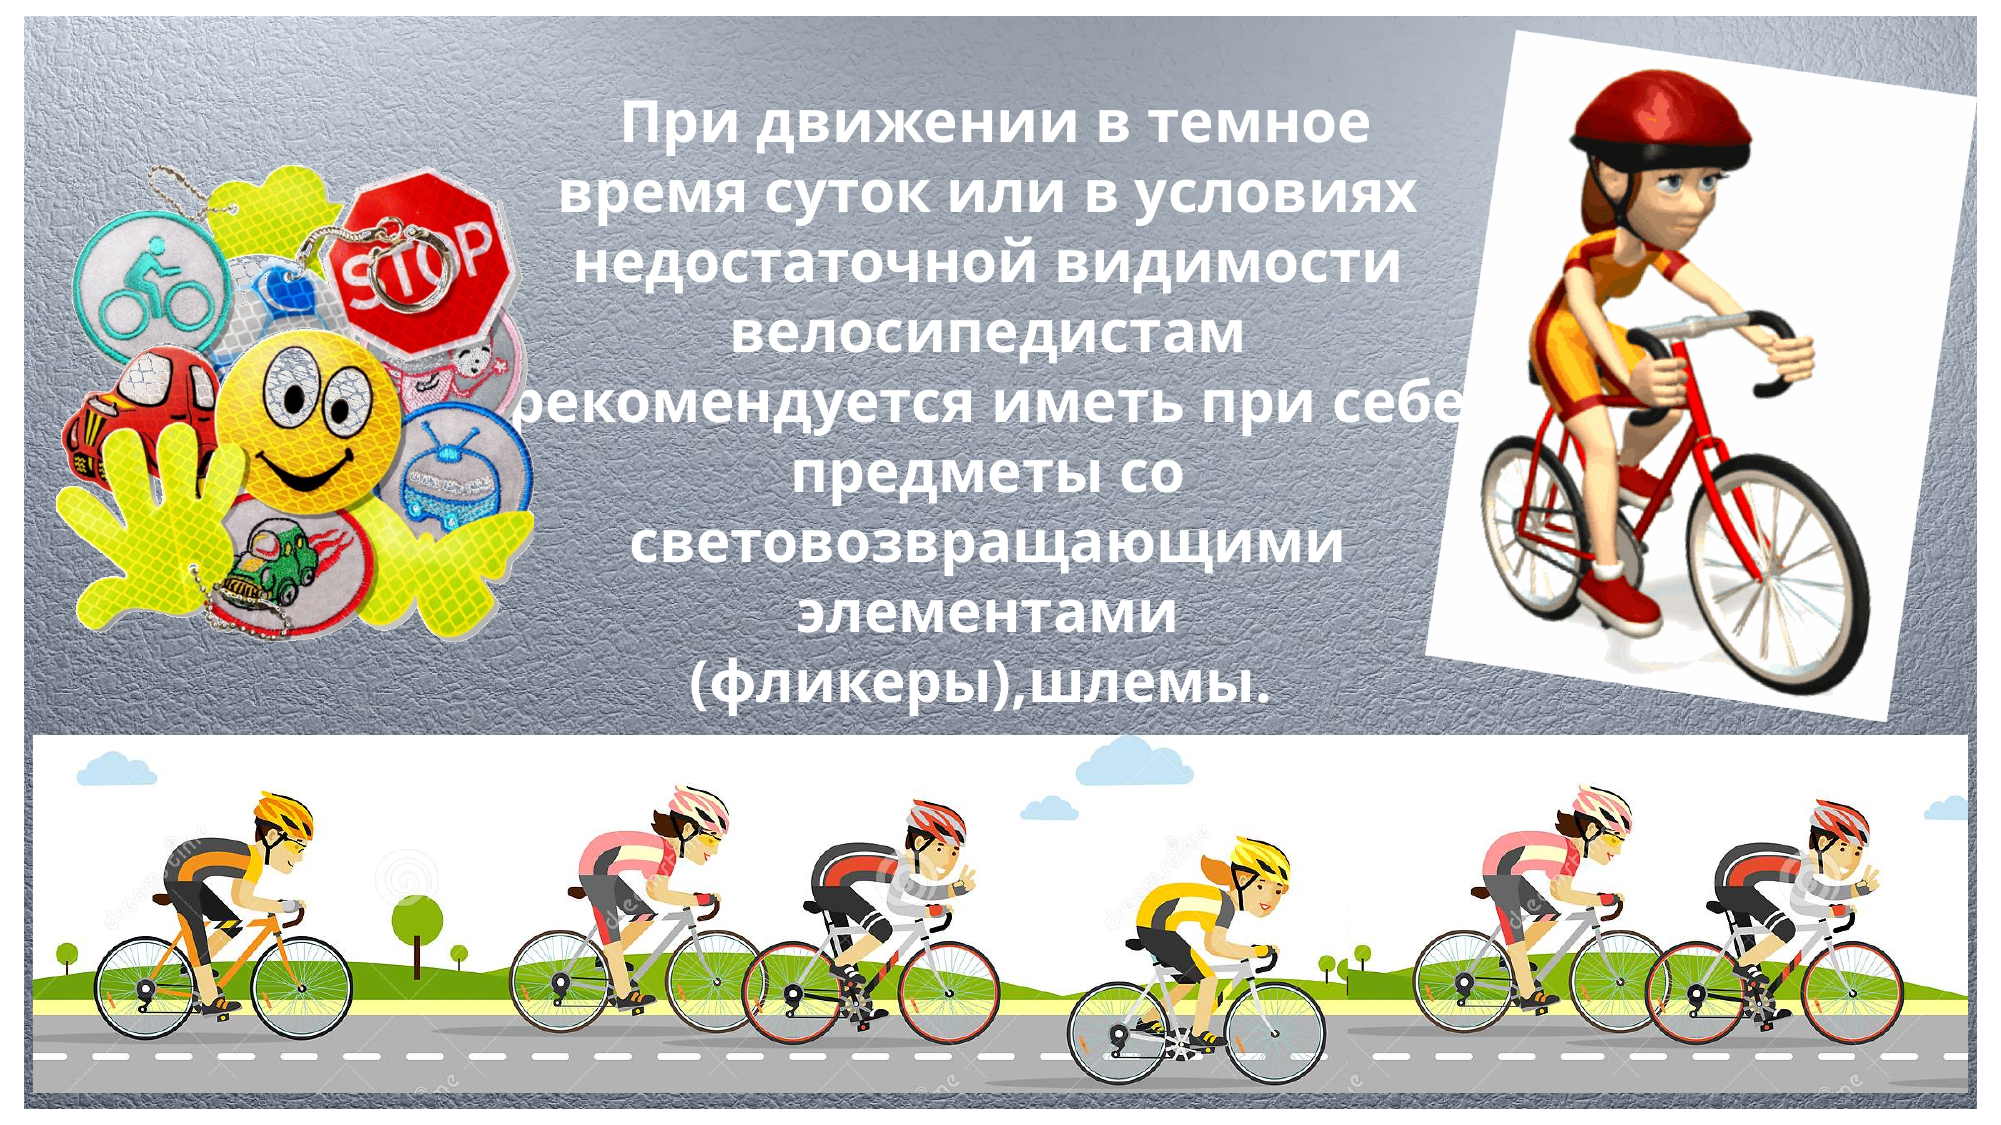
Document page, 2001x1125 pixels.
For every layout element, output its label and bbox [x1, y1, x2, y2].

picture [23, 16, 1977, 1109]
text_box [32, 735, 1968, 1093]
